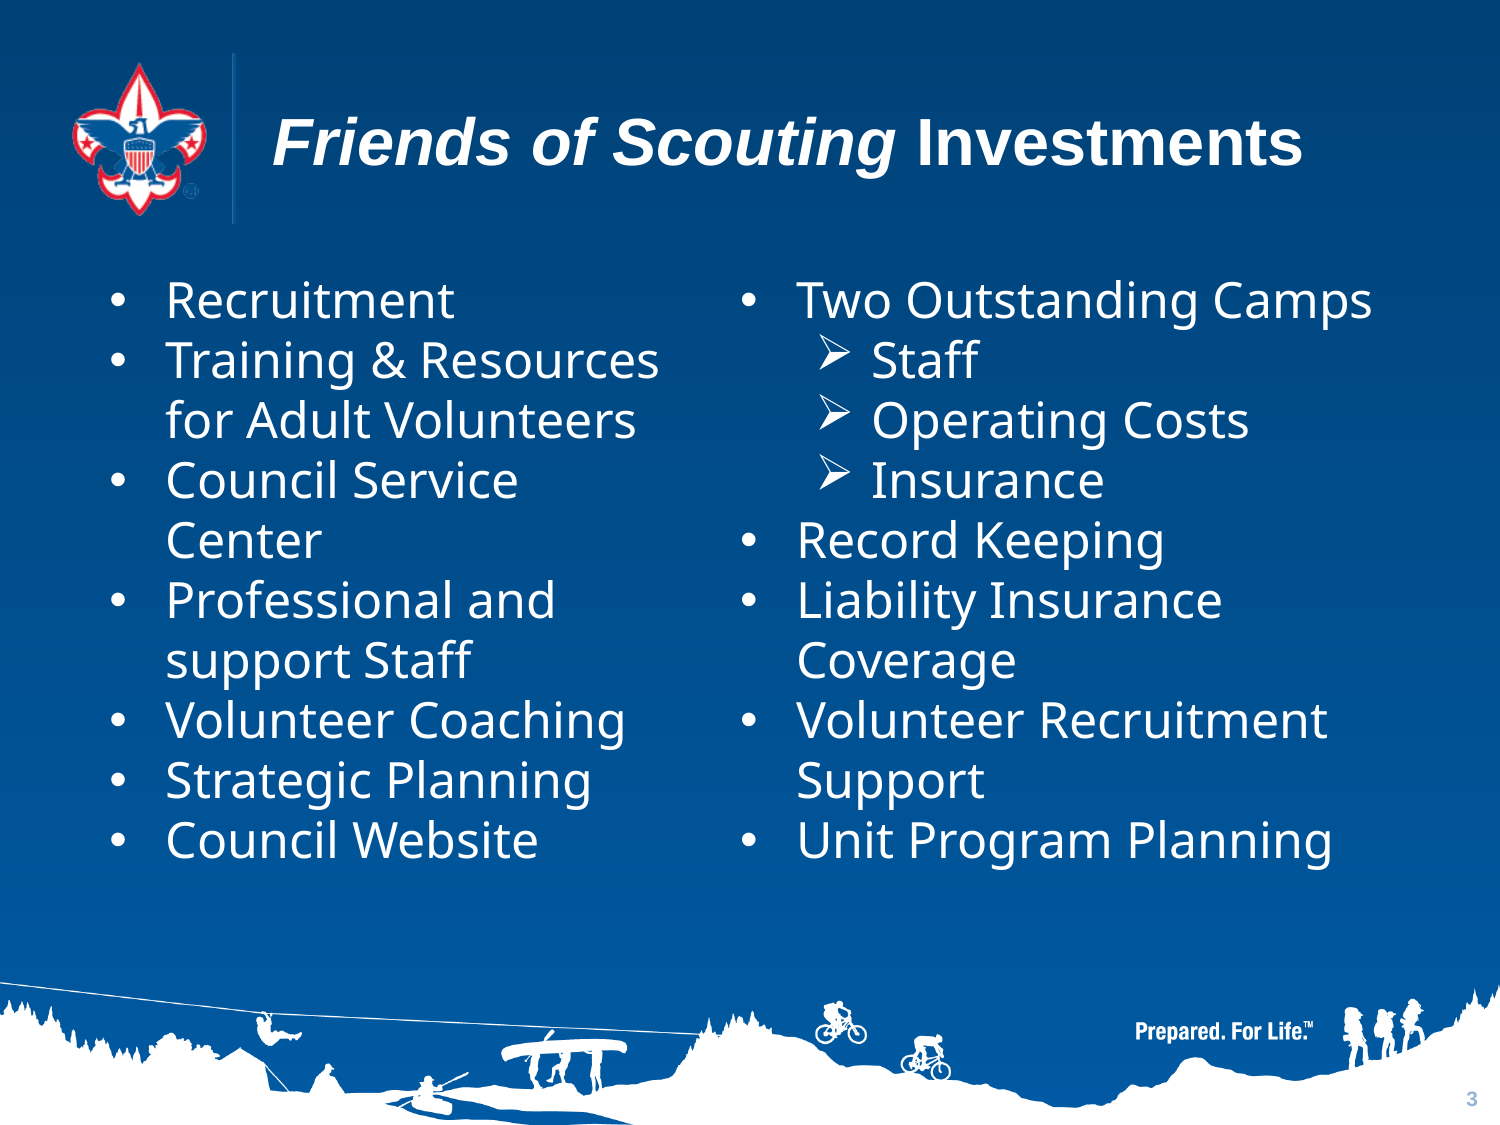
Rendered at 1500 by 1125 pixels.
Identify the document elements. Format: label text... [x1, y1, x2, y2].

picture [72, 53, 237, 224]
text_box Recruitment Training & Resources for Adult Volunteers Council Service Center Professional and support Staff Volunteer Coaching Strategic Planning Council Website [94, 261, 692, 997]
title Friends of Scouting Investments [257, 45, 1413, 233]
picture [0, 981, 1500, 1125]
slide_number 3 [1425, 1067, 1493, 1125]
text_box Two Outstanding Camps Staff Operating Costs Insurance Record Keeping Liability Insurance Coverage Volunteer Recruitment Support Unit Program Planning [725, 261, 1451, 957]
